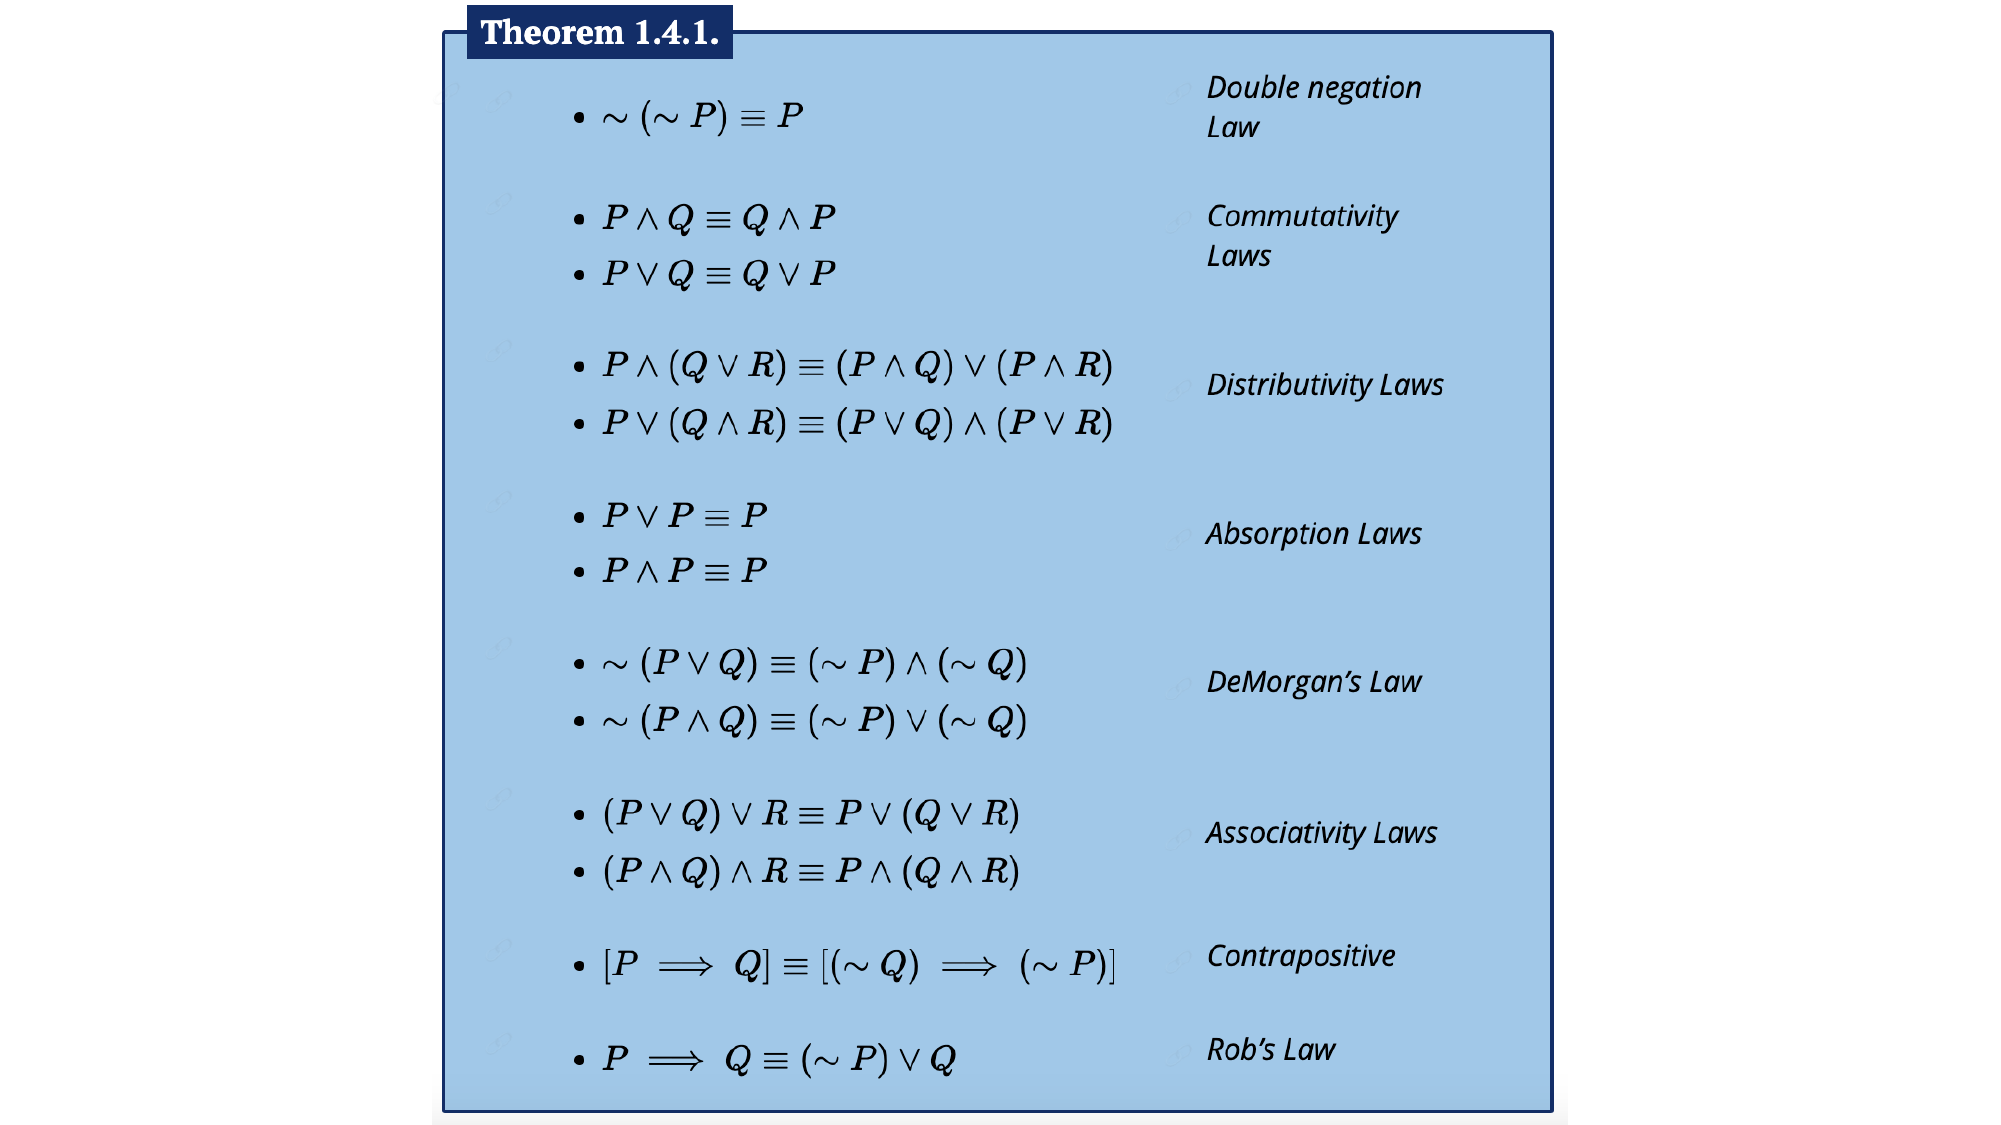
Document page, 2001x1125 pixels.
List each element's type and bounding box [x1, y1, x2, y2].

picture [432, 0, 1568, 1125]
